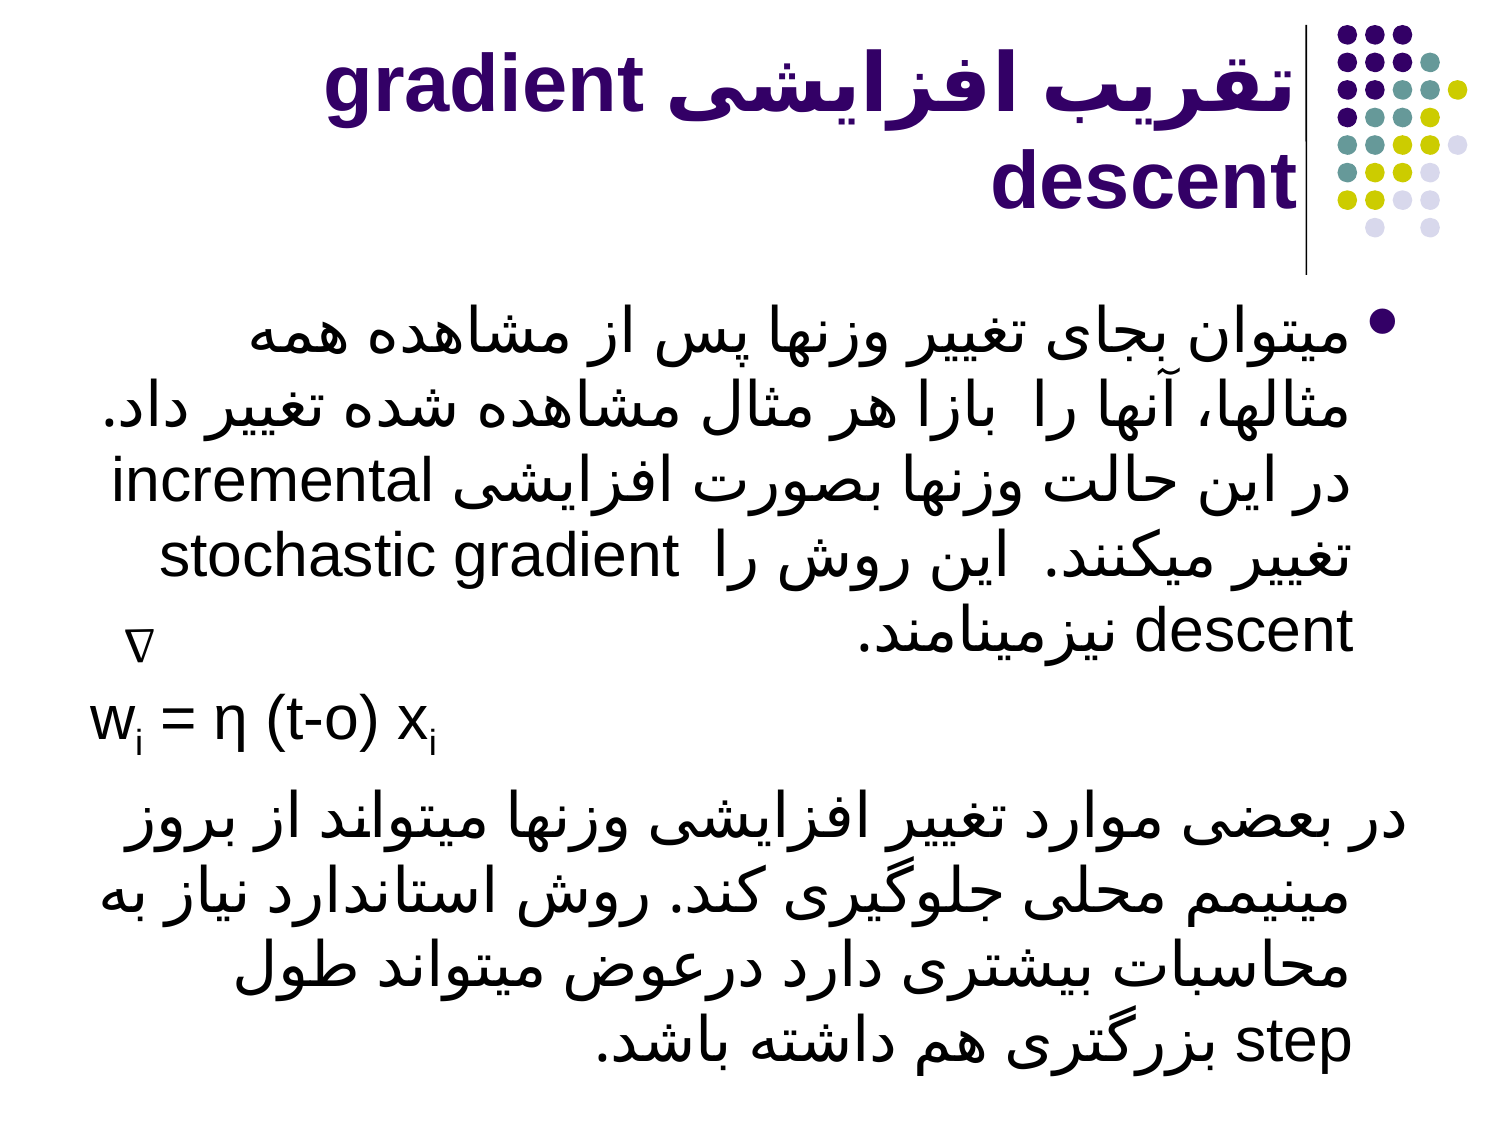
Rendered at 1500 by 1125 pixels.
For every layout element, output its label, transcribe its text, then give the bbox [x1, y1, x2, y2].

list میتوان بجای تغییر وزنها پس از مشاهده همه مثالها، آنها را بازا هر مثال مشاهده شده تغییر داد. در این حالت وزنها بصورت افزایشی incremental تغییر میکنند. این روش را stochastic gradient descent نیزمینامند. wi = η (t-o) xi در بعضی موارد تغییر افزایشی وزنها میتواند از بروز مینیمم محلی جلوگیری کند. روش استاندارد نیاز به محاسبات بیشتری دارد درعوض میتواند طول step بزرگتری هم داشته باشد. [75, 282, 1425, 1006]
text_box Δ [105, 611, 172, 689]
title تقریب افزایشی gradient descent [75, 20, 1313, 233]
